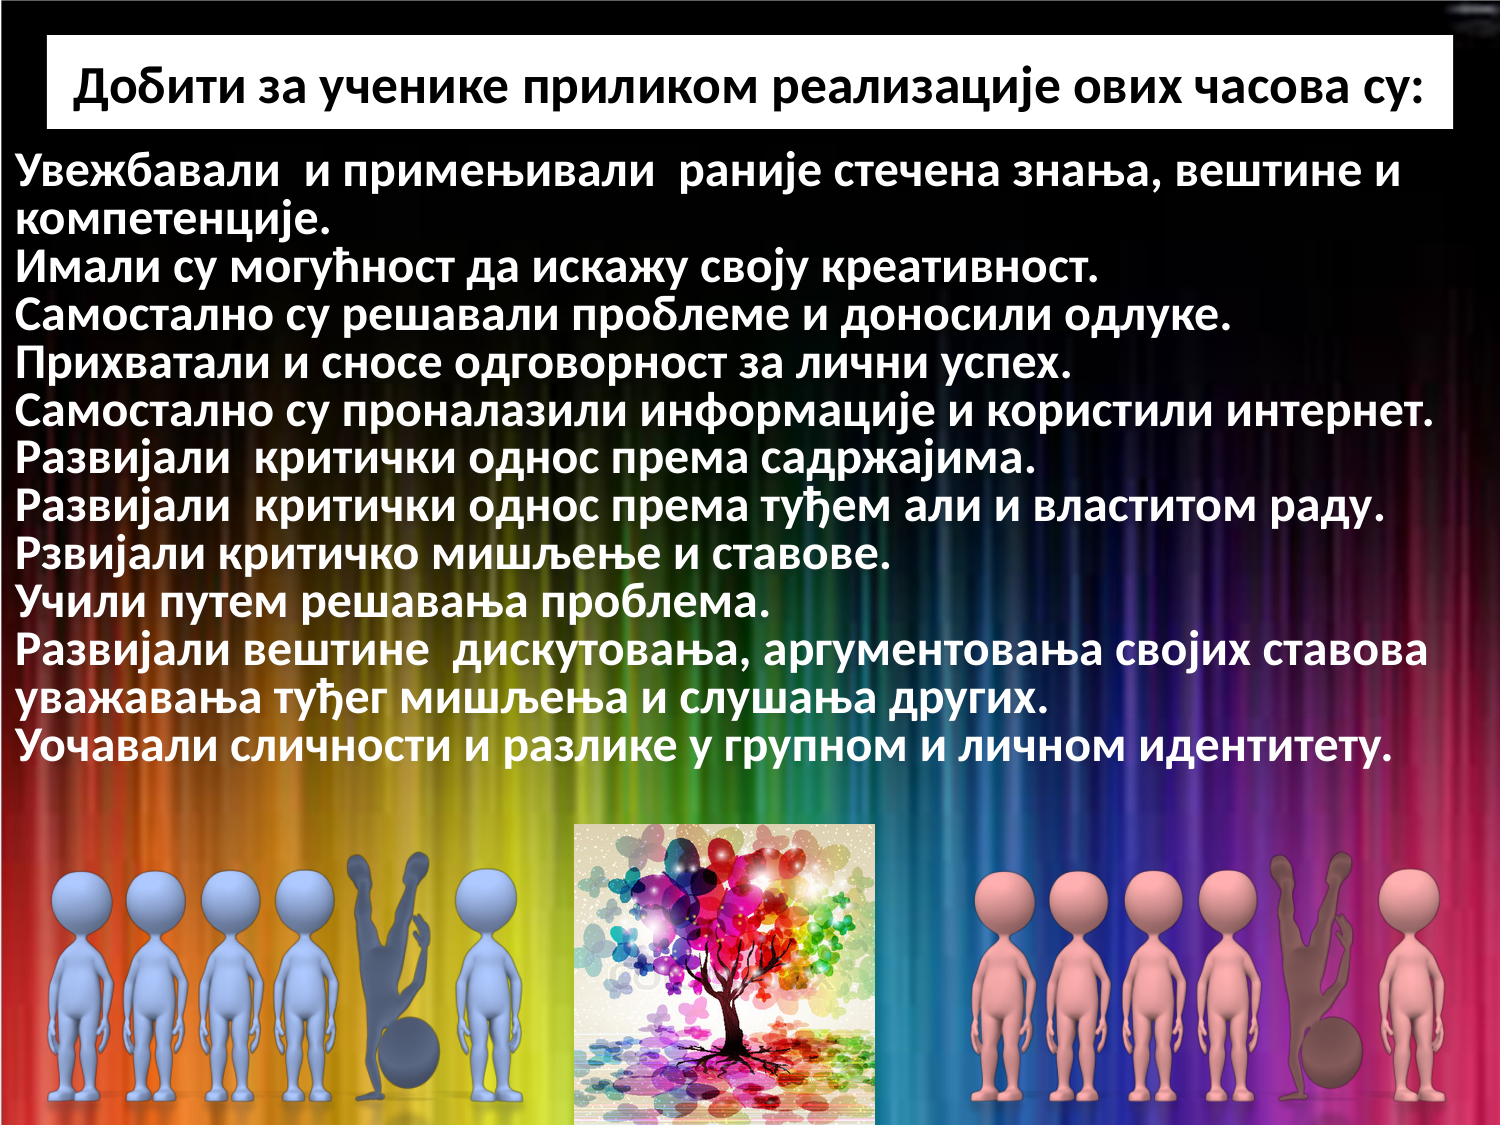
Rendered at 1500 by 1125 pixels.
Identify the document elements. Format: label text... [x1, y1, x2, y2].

text_box Добити за ученике приликом реализације ових часова су: [46, 35, 1454, 129]
picture [0, 0, 1500, 140]
picture [0, 823, 1500, 1125]
text_box Увежбавали и примењивали раније стечена знања, вештине и компетенције. Имали су могућност да искажу своју креативност. Самостално су решавали проблеме и доносили одлуке. Прихватали и сносе одговорност за лични успех. Самостално су проналазили информације и користили интернет. Развијали критички однос према садржајима. Развијали критички однос према туђем али и властитом раду. Рзвијали критичко мишљење и ставове. Учили путем решавања проблема. Развијали вештине дискутовања, аргументовања својих ставова уважавања туђег мишљења и слушања других. Уочавали сличности и разлике у групном и личном идентитету. [0, 140, 1500, 971]
